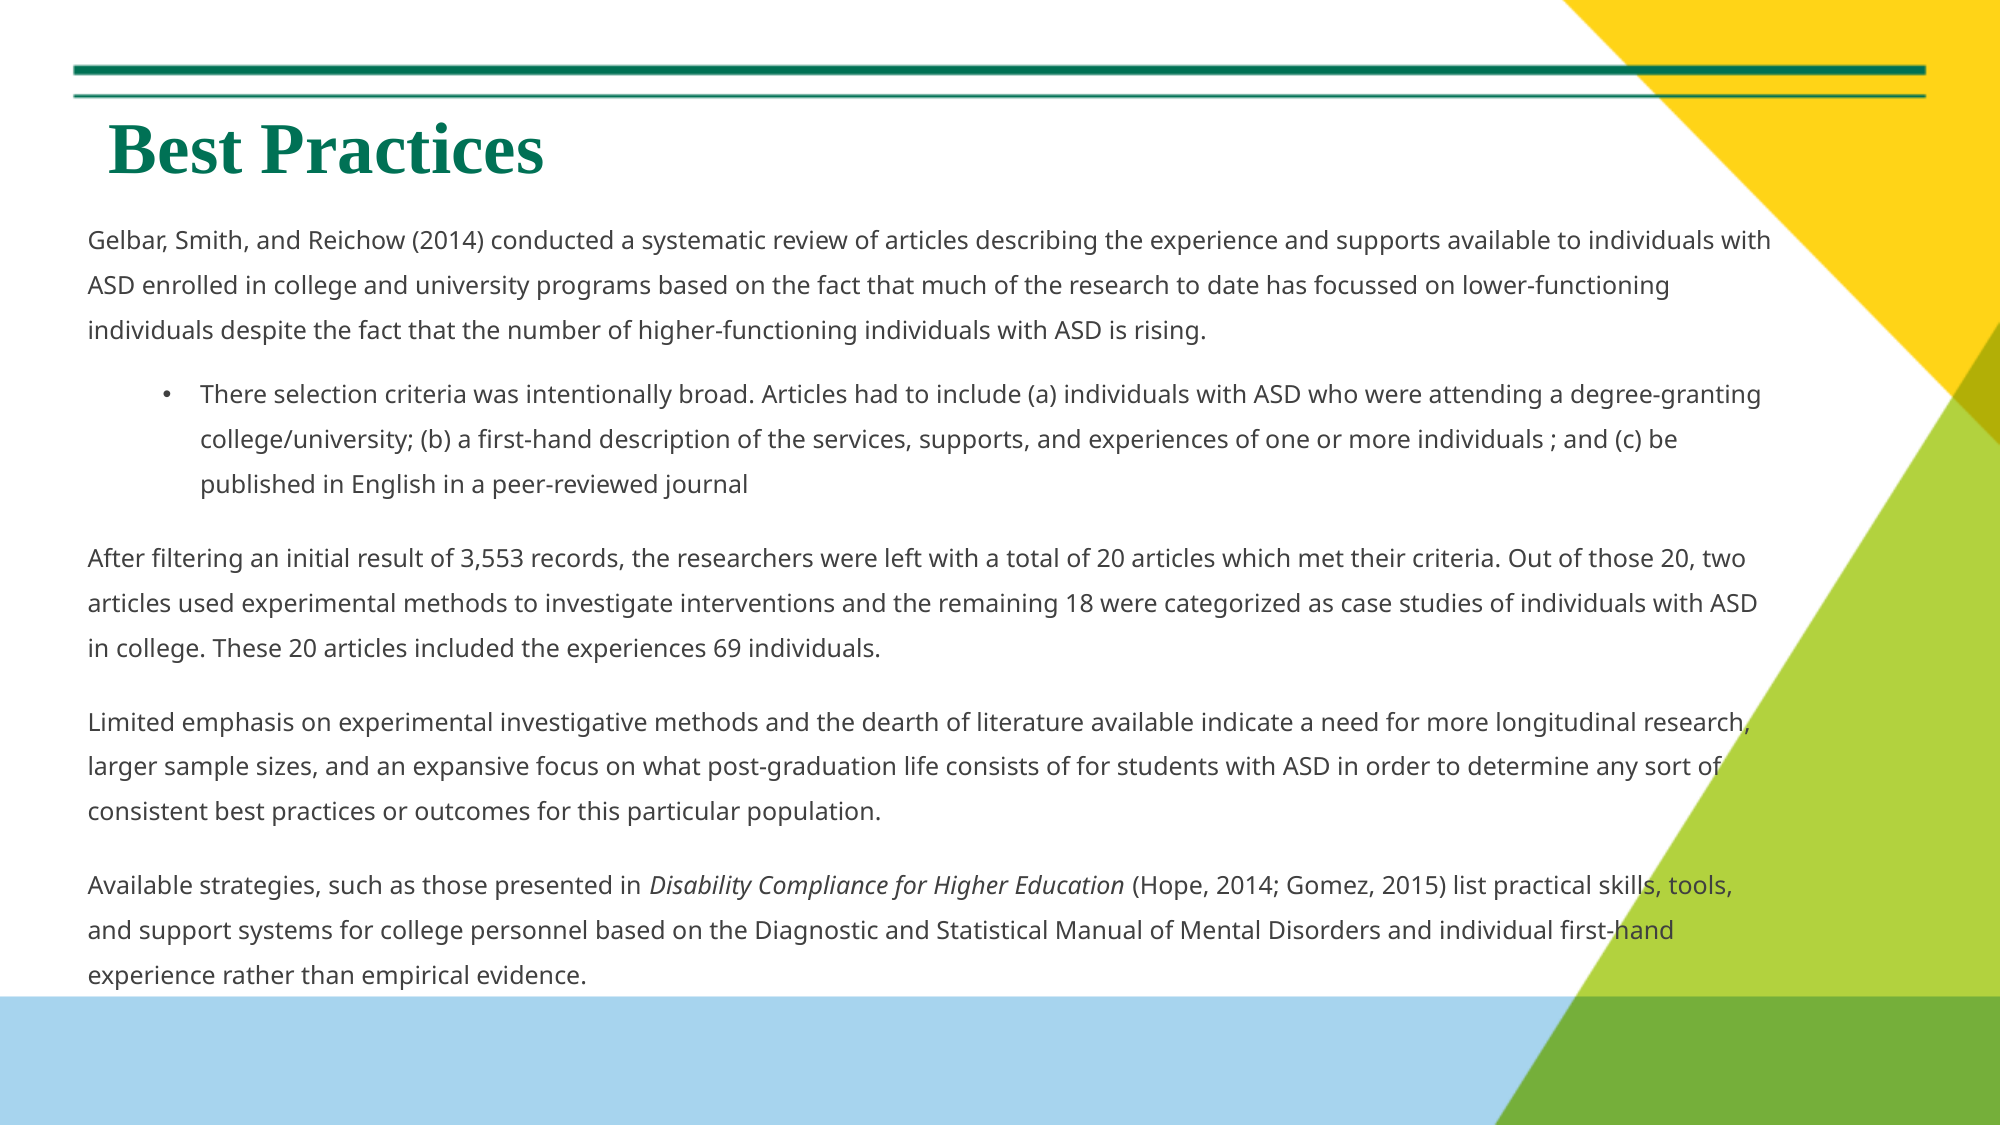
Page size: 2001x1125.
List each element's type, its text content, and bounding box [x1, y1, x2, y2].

title Best Practices [94, 40, 1819, 259]
list Gelbar, Smith, and Reichow (2014) conducted a systematic review of articles describing the experience and supports available to individuals with ASD enrolled in college and university programs based on the fact that much of the research to date has focussed on lower-functioning individuals despite the fact that the number of higher-functioning individuals with ASD is rising. There selection criteria was intentionally broad. Articles had to include (a) individuals with ASD who were attending a degree-granting college/university; (b) a first-hand description of the services, supports, and experiences of one or more individuals ; and (c) be published in English in a peer-reviewed journal After filtering an initial result of 3,553 records, the researchers were left with a total of 20 articles which met their criteria. Out of those 20, two articles used experimental methods to investigate interventions and the remaining 18 were categorized as case studies of individuals with ASD in college. These 20 articles included the experiences 69 individuals. Limited emphasis on experimental investigative methods and the dearth of literature available indicate a need for more longitudinal research, larger sample sizes, and an expansive focus on what post-graduation life consists of for students with ASD in order to determine any sort of consistent best practices or outcomes for this particular population. Available strategies, such as those presented in Disability Compliance for Higher Education (Hope, 2014; Gomez, 2015) list practical skills, tools, and support systems for college personnel based on the Diagnostic and Statistical Manual of Mental Disorders and individual first-hand experience rather than empirical evidence. [72, 202, 1798, 917]
picture [0, 0, 2000, 1125]
